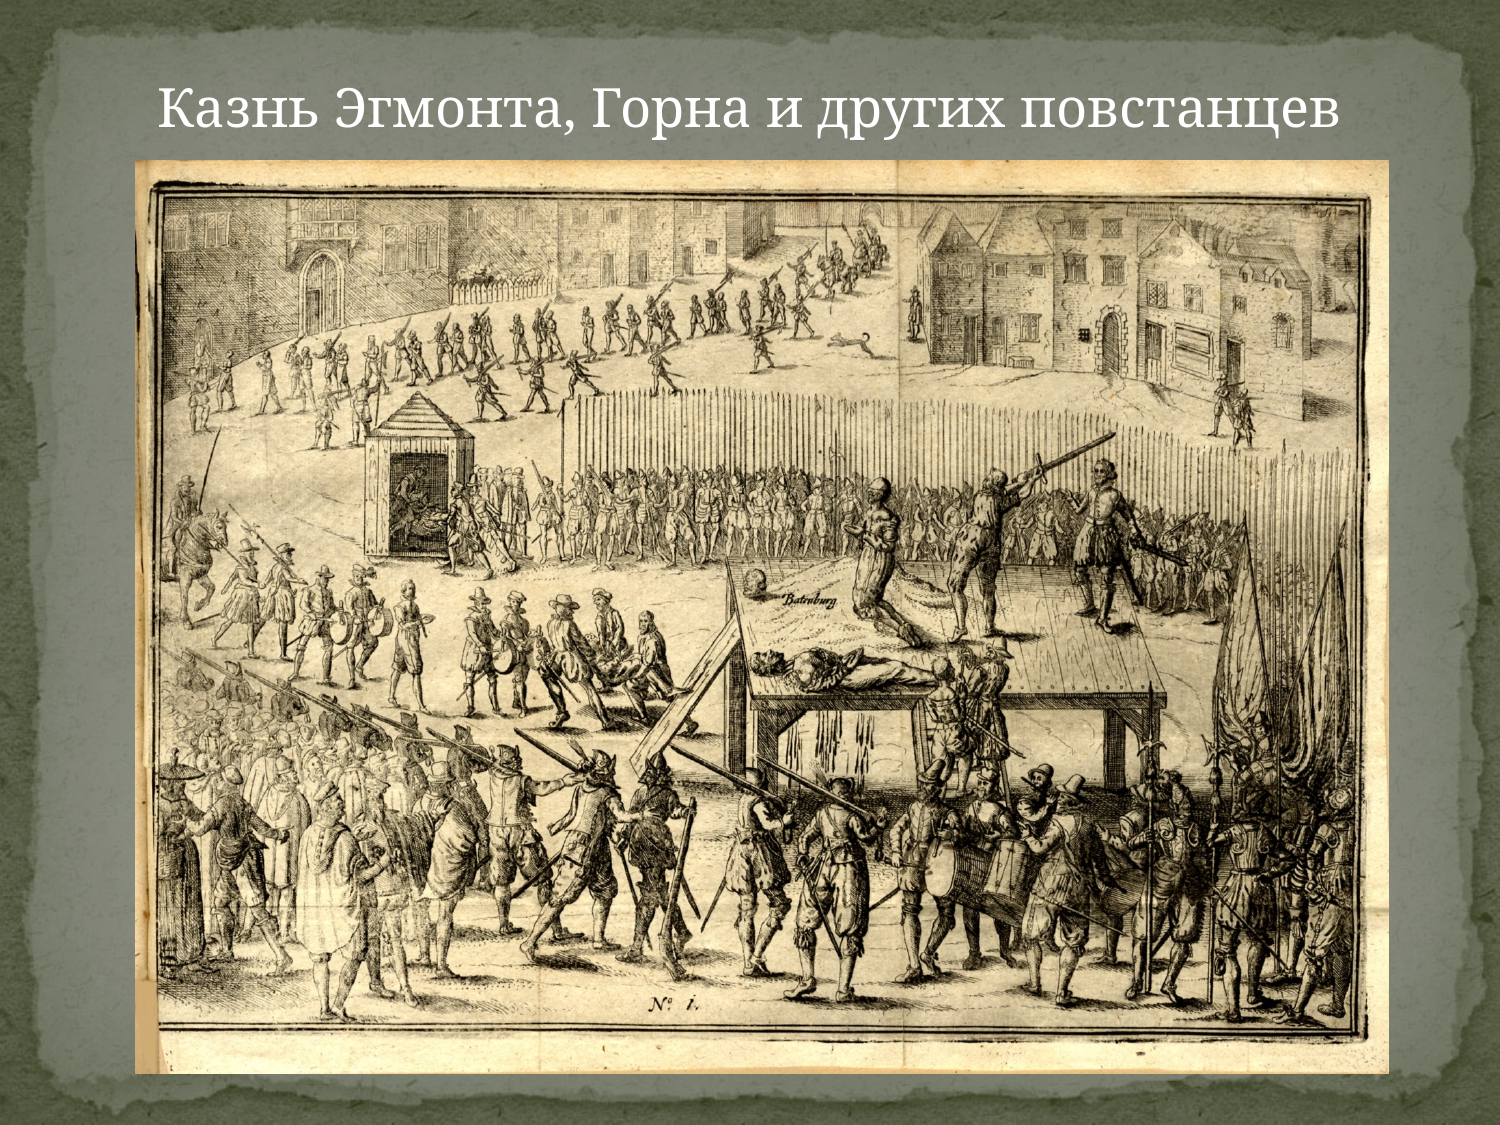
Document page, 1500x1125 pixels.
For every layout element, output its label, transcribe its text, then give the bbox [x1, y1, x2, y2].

list Казнь Эгмонта, Горна и других повстанцев [75, 66, 1425, 1000]
picture [135, 160, 1389, 1074]
